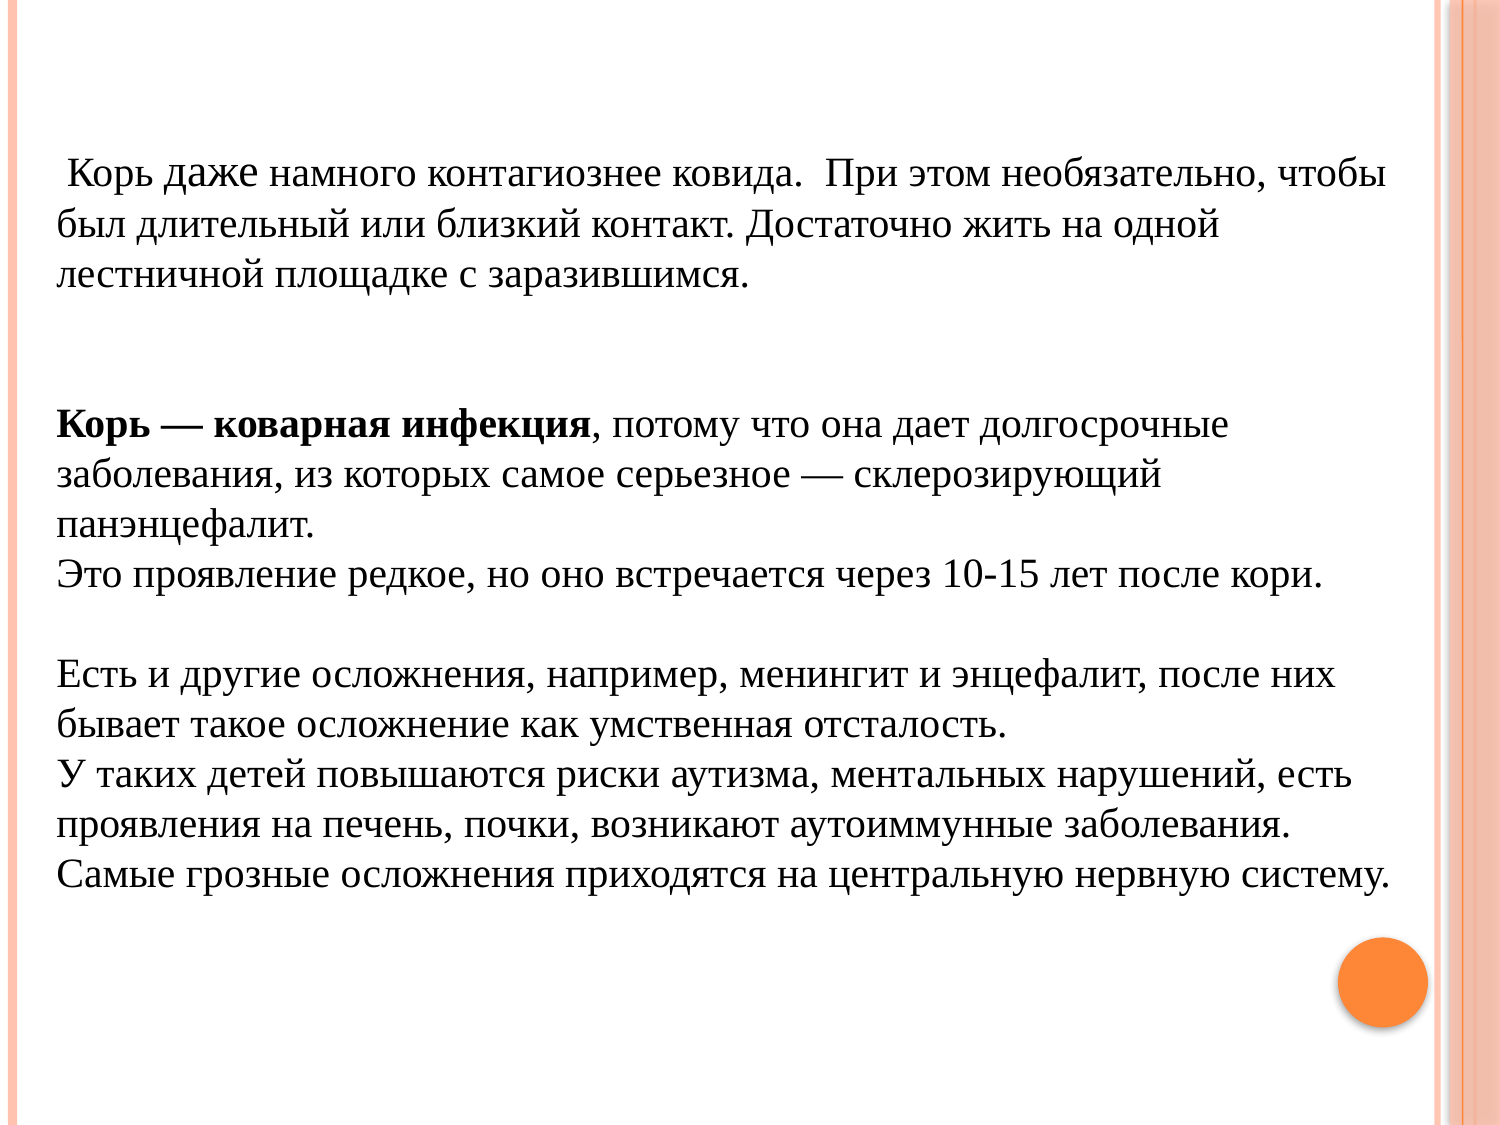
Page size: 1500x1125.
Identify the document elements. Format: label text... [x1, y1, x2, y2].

text_box Корь даже намного контагиознее ковида. При этом необязательно, чтобы был длительный или близкий контакт. Достаточно жить на одной лестничной площадке с заразившимся. Корь — коварная инфекция, потому что она дает долгосрочные заболевания, из которых самое серьезное — склерозирующий панэнцефалит. Это проявление редкое, но оно встречается через 10-15 лет после кори. Есть и другие осложнения, например, менингит и энцефалит, после них бывает такое осложнение как умственная отсталость. У таких детей повышаются риски аутизма, ментальных нарушений, есть проявления на печень, почки, возникают аутоиммунные заболевания. Самые грозные осложнения приходятся на центральную нервную систему. [41, 82, 1412, 903]
